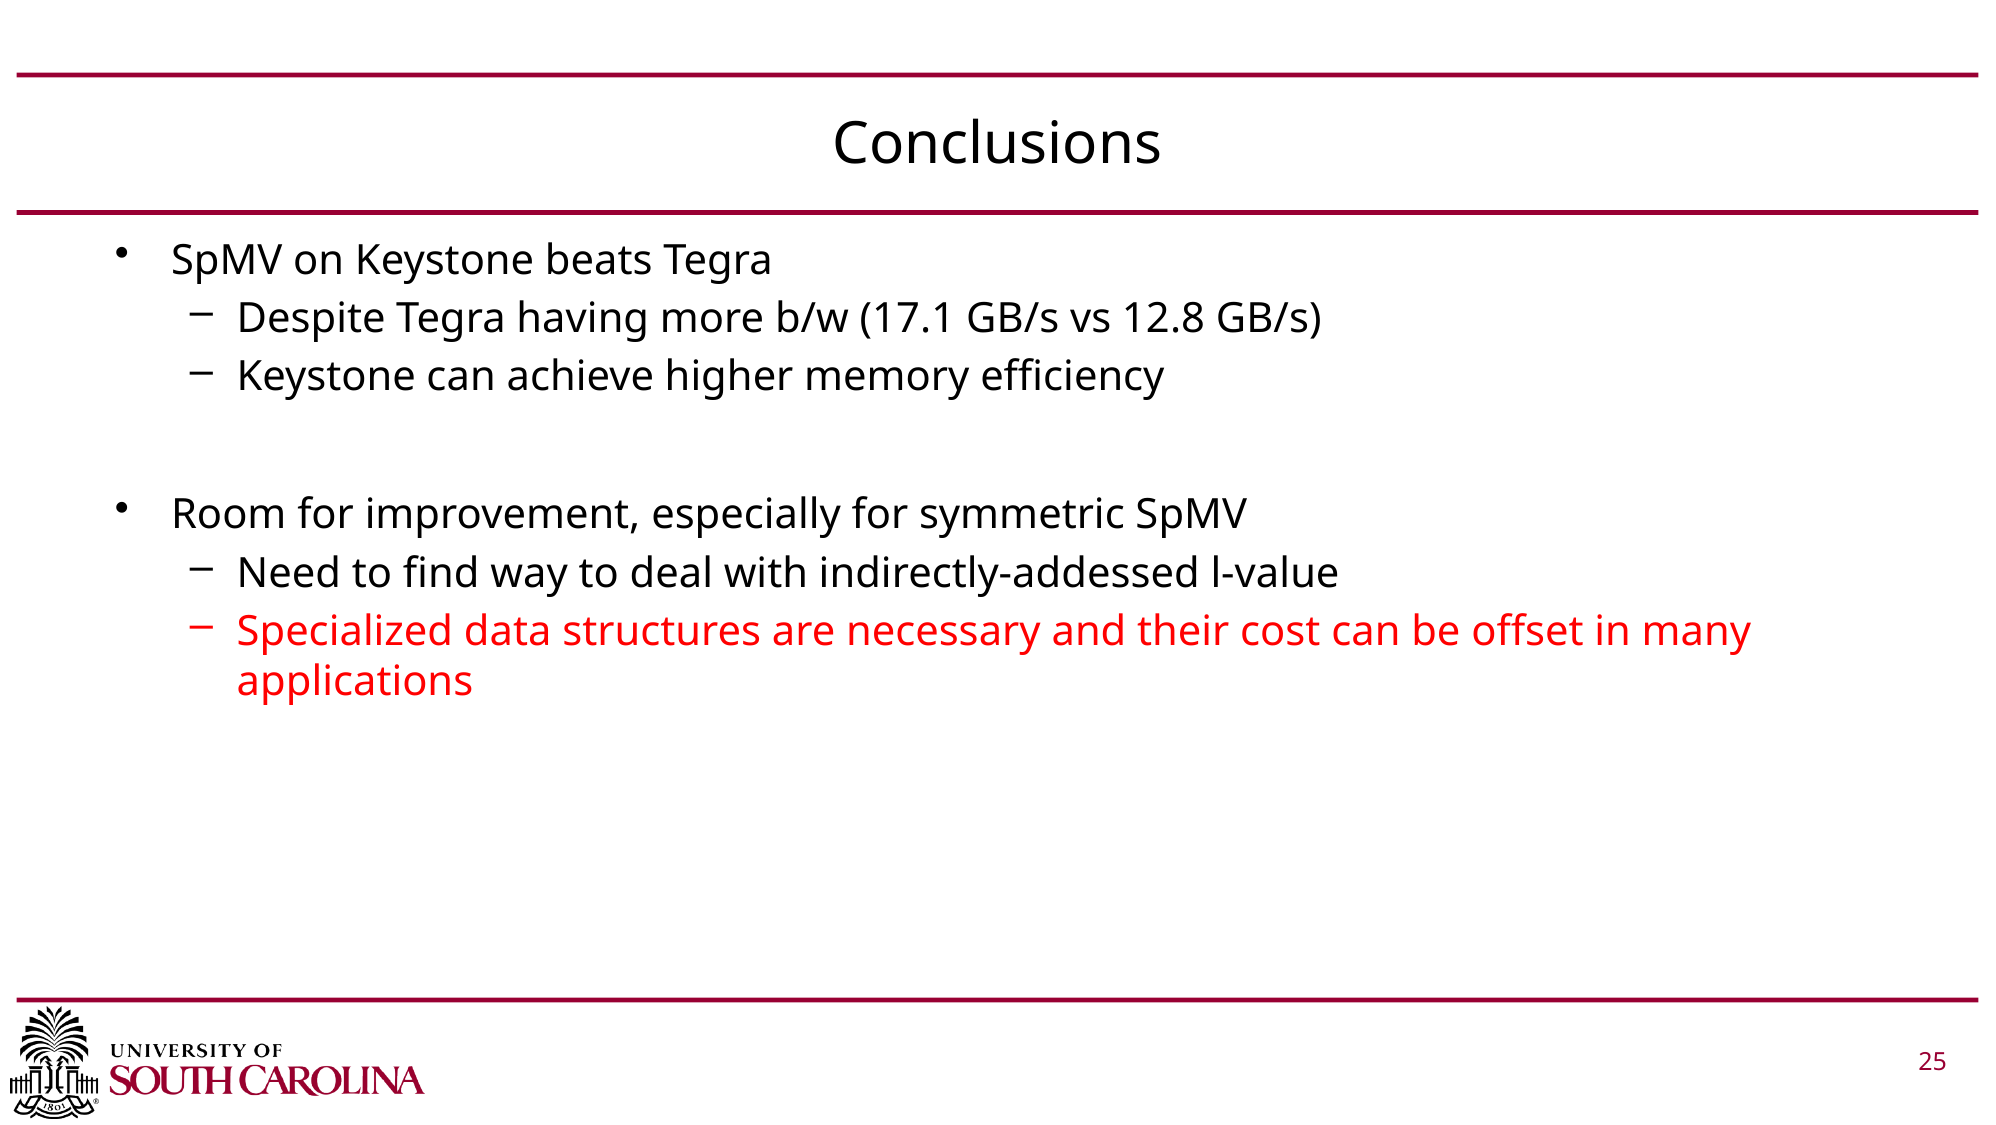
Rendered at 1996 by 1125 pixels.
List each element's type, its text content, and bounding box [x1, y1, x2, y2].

title Conclusions [99, 74, 1896, 206]
picture [10, 1006, 425, 1119]
list SpMV on Keystone beats Tegra Despite Tegra having more b/w (17.1 GB/s vs 12.8 GB/s) Keystone can achieve higher memory efficiency Room for improvement, especially for symmetric SpMV Need to find way to deal with indirectly-addessed l-value Specialized data structures are necessary and their cost can be offset in many applications [99, 224, 1896, 988]
slide_number 25 [565, 1037, 1963, 1088]
